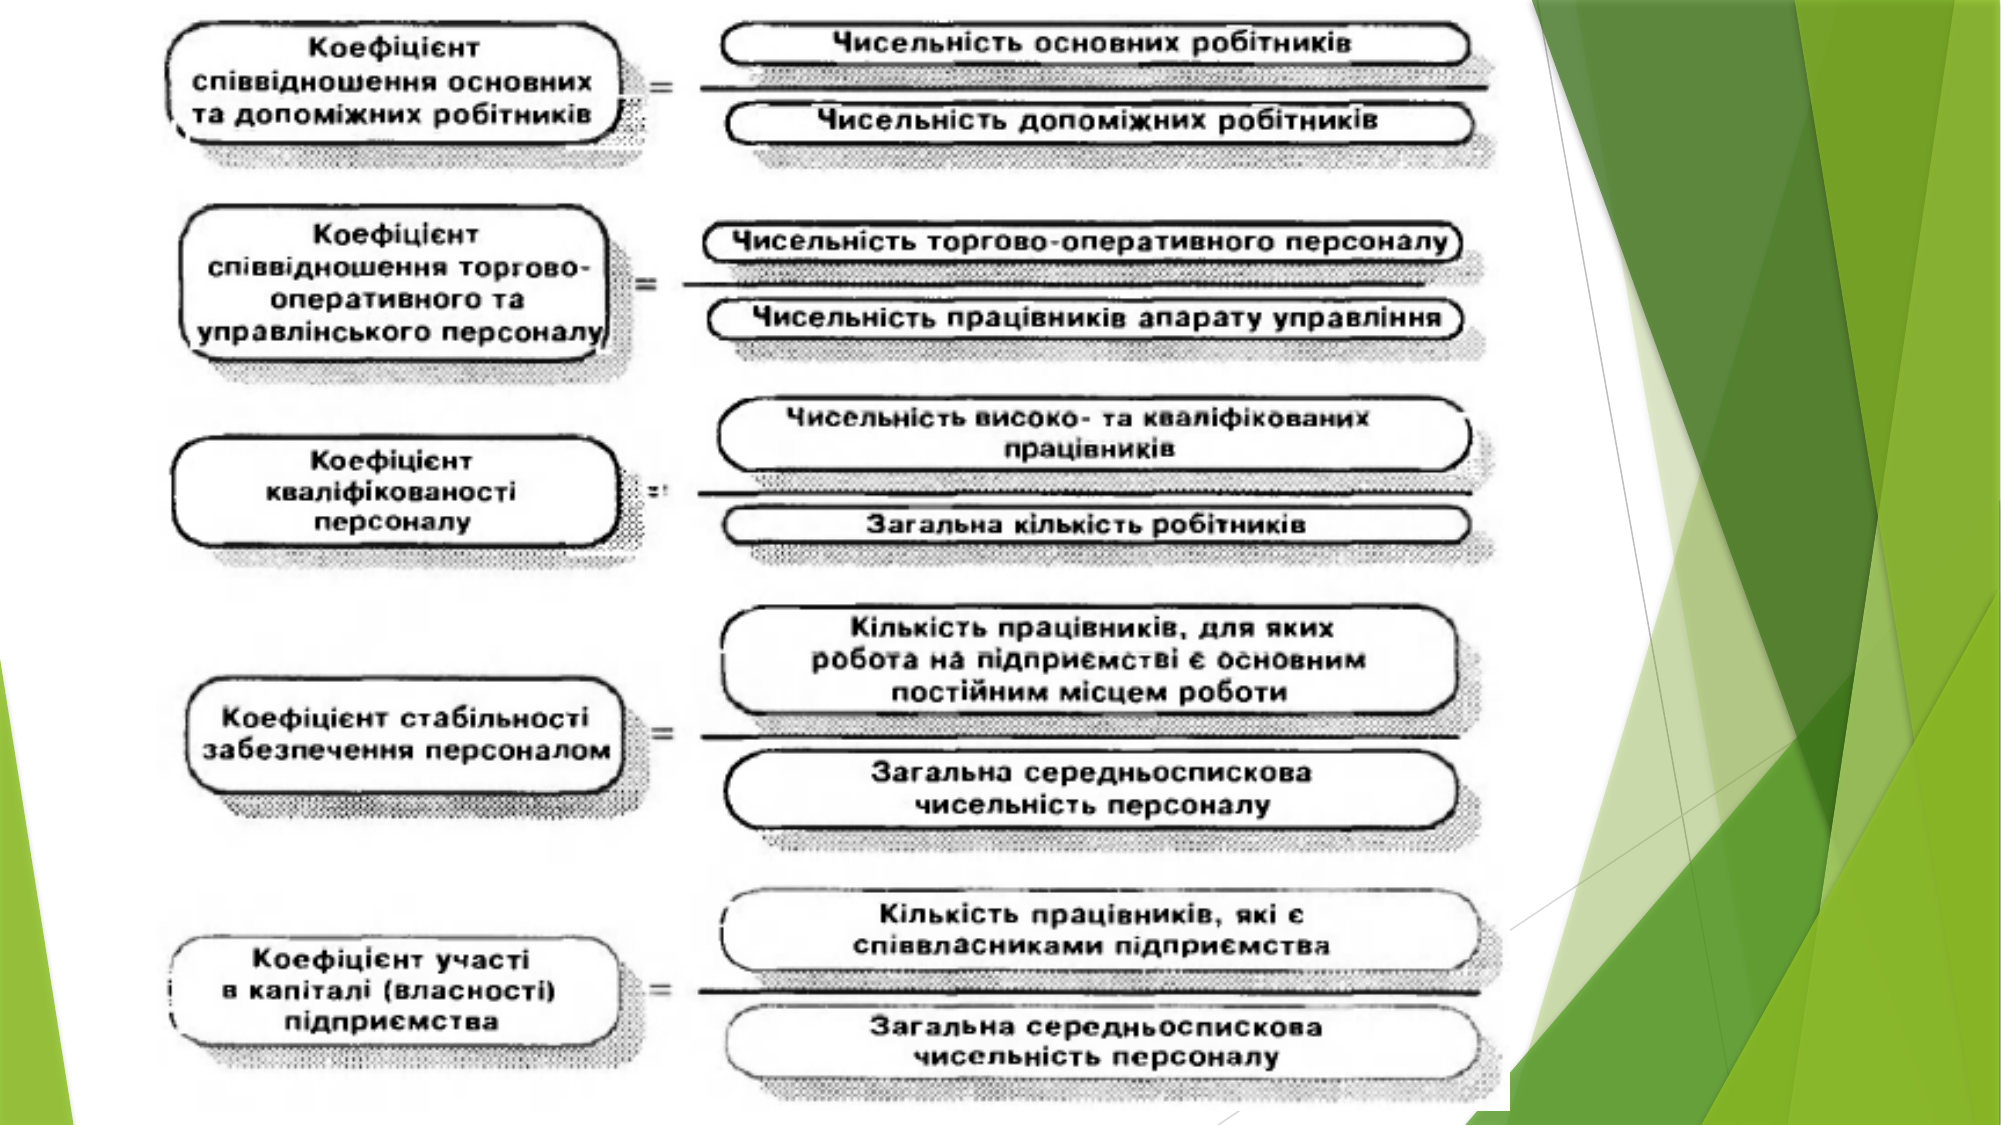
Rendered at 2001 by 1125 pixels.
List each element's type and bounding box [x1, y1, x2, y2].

picture [156, 13, 1511, 1111]
